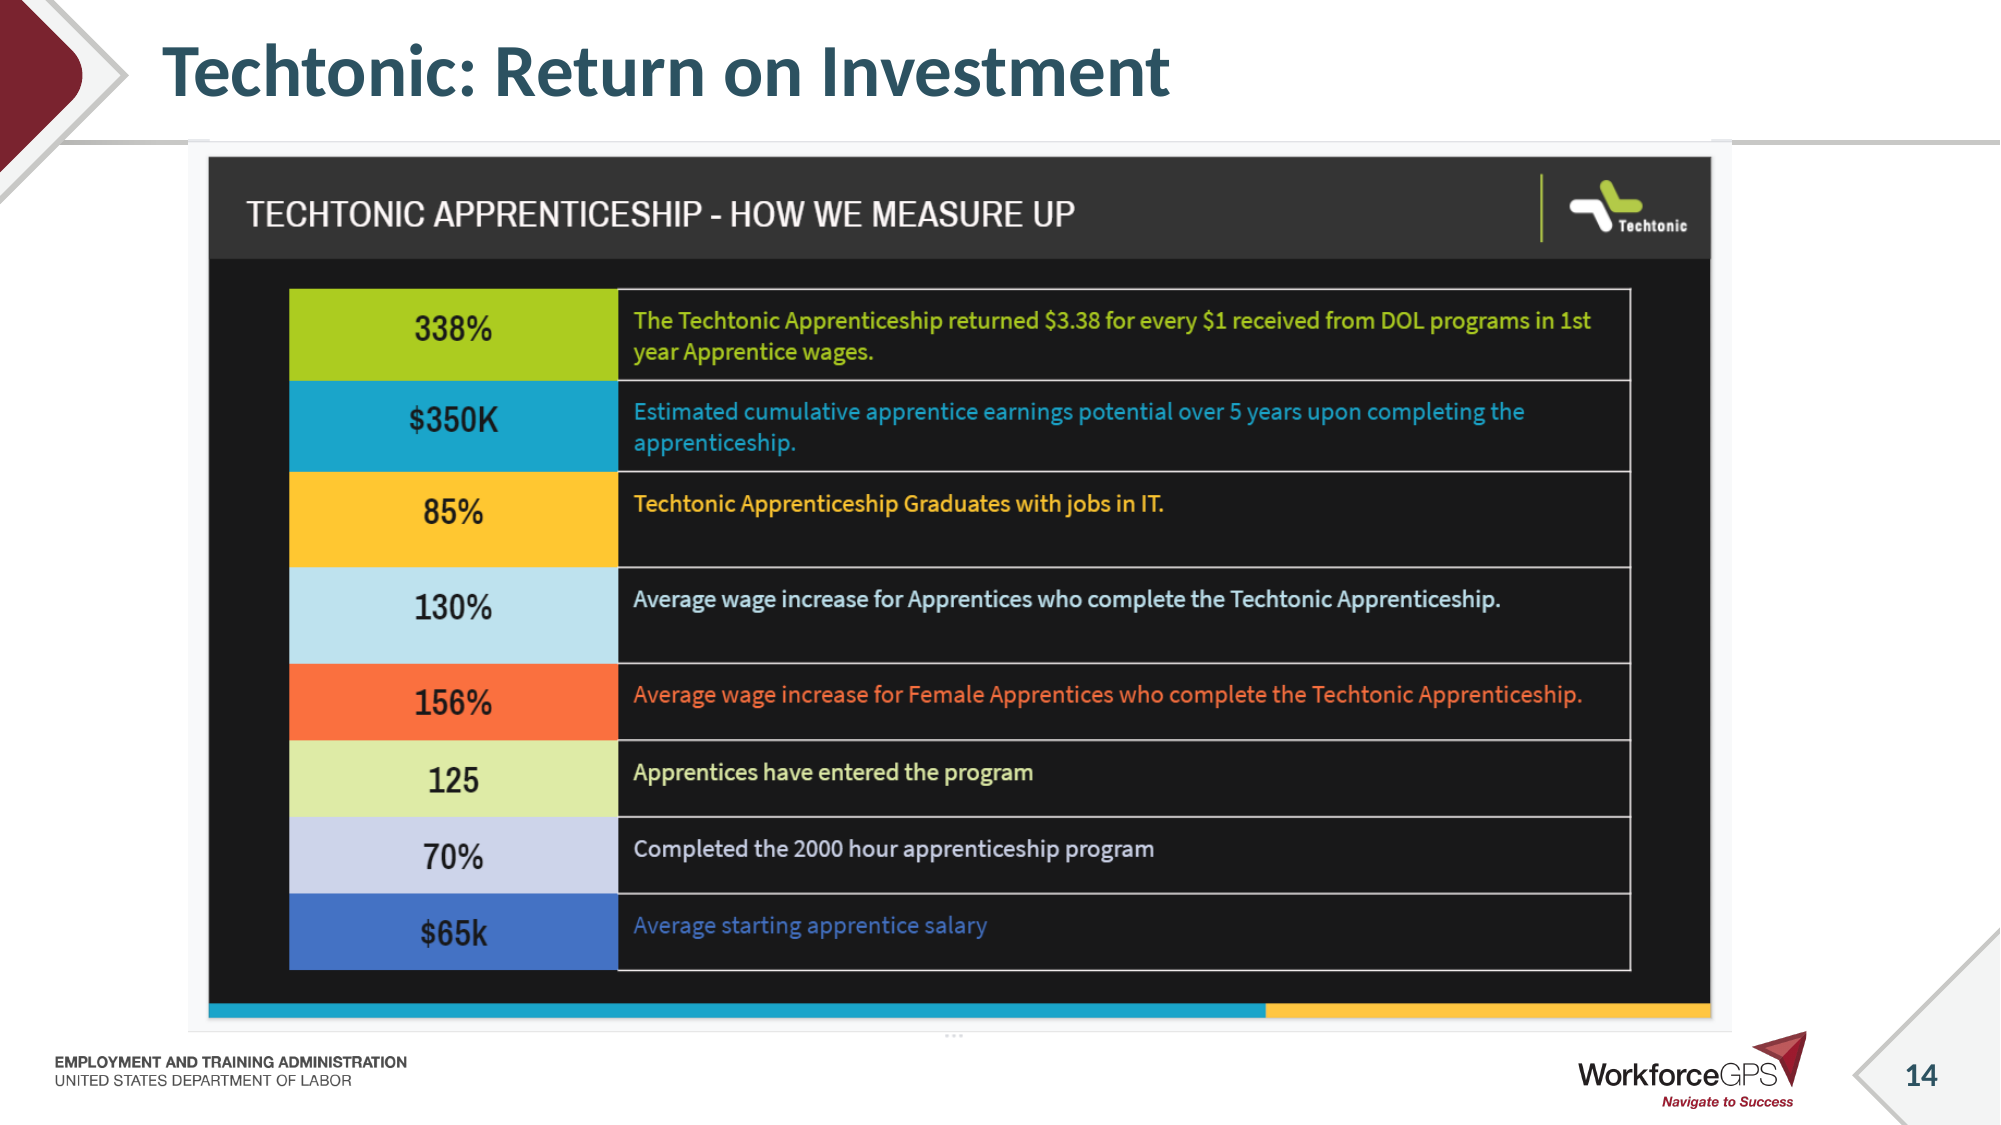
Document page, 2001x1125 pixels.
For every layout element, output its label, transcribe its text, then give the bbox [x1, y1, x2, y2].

slide_number 14 [1867, 1042, 1975, 1103]
picture [188, 139, 1732, 1040]
title Techtonic: Return on Investment [132, 7, 1950, 137]
